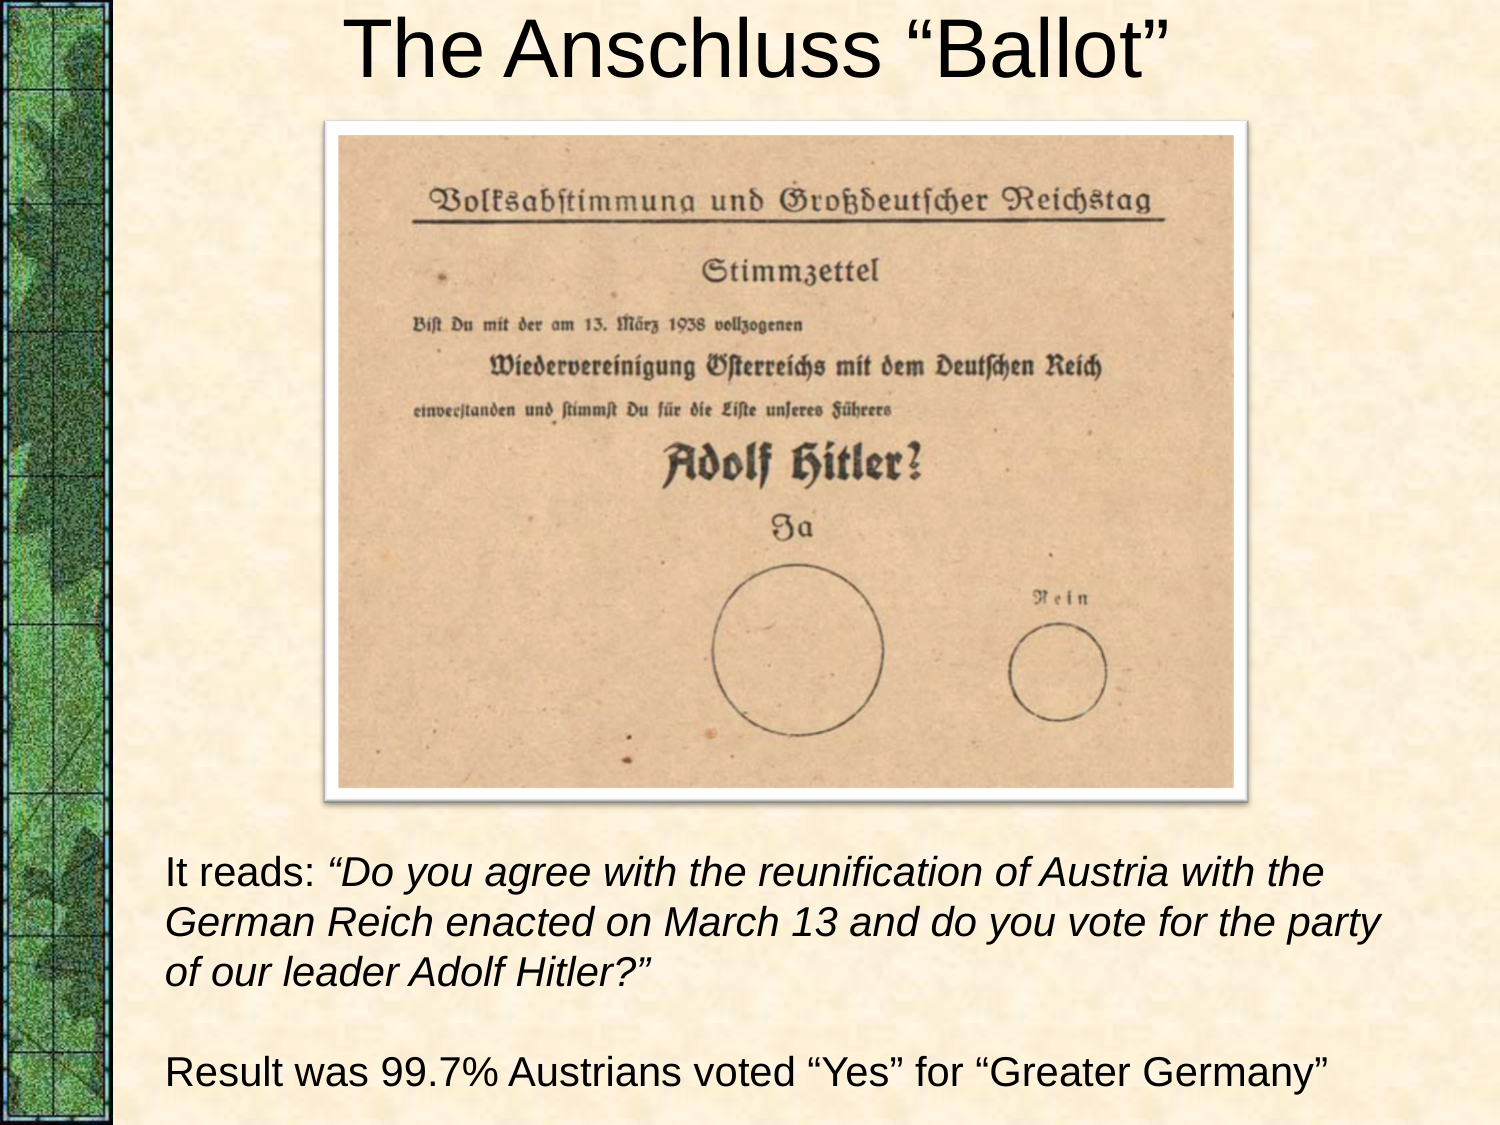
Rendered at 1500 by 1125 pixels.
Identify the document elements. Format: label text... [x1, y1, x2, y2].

text_box It reads: “Do you agree with the reunification of Austria with the German Reich enacted on March 13 and do you vote for the party of our leader Adolf Hitler?” Result was 99.7% Austrians voted “Yes” for “Greater Germany” [149, 837, 1438, 1103]
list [312, 112, 1259, 816]
title The Anschluss “Ballot” [12, 12, 1500, 75]
picture [0, 0, 1500, 1125]
